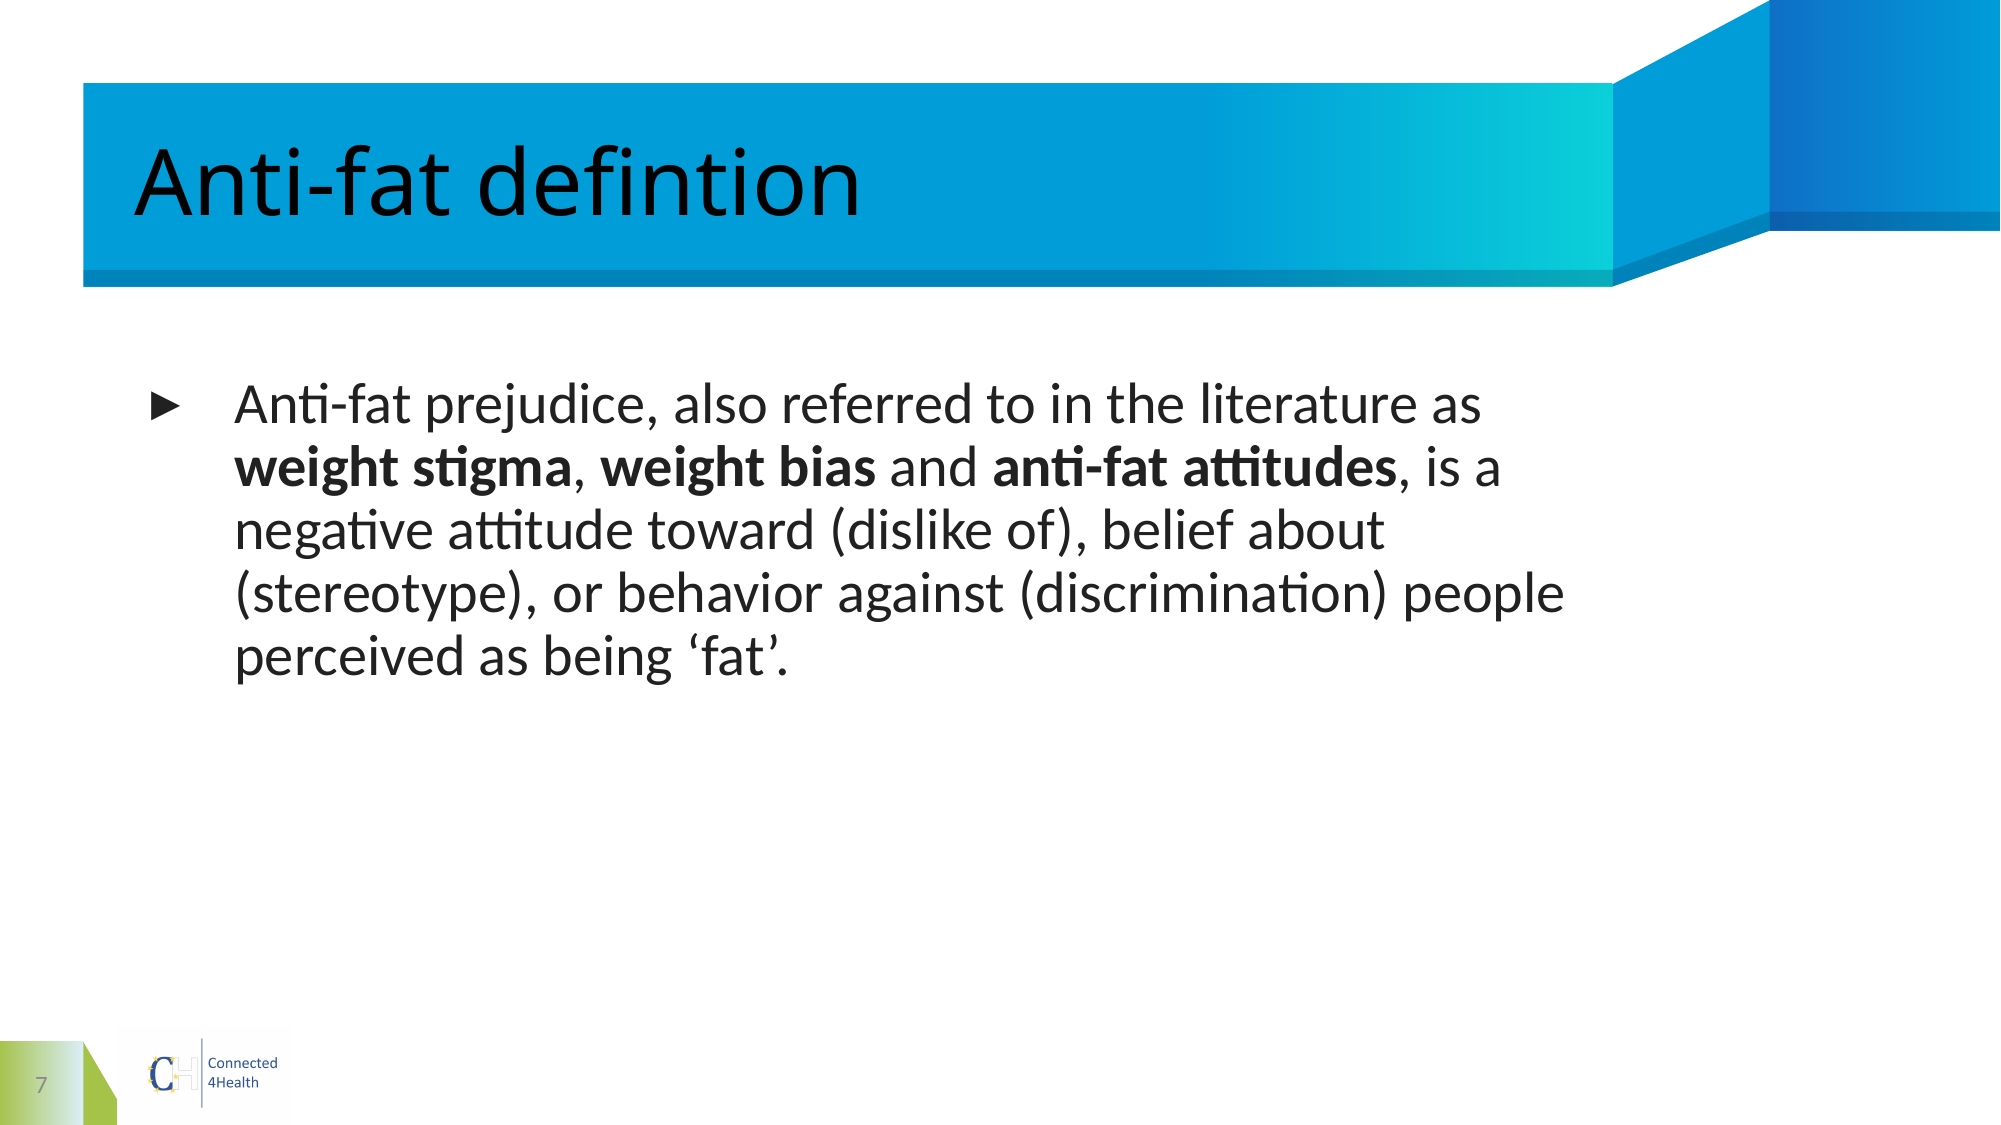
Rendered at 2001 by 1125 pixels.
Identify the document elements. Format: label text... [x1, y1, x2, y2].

slide_number 7 [0, 1041, 84, 1125]
list Anti-fat prejudice, also referred to in the literature as weight stigma, weight bias and anti-fat attitudes, is a negative attitude toward (dislike of), belief about (stereotype), or behavior against (discrimination) people perceived as being ‘fat’. [134, 372, 1613, 992]
picture [117, 1026, 293, 1125]
title Anti-fat defintion [134, 85, 1613, 287]
